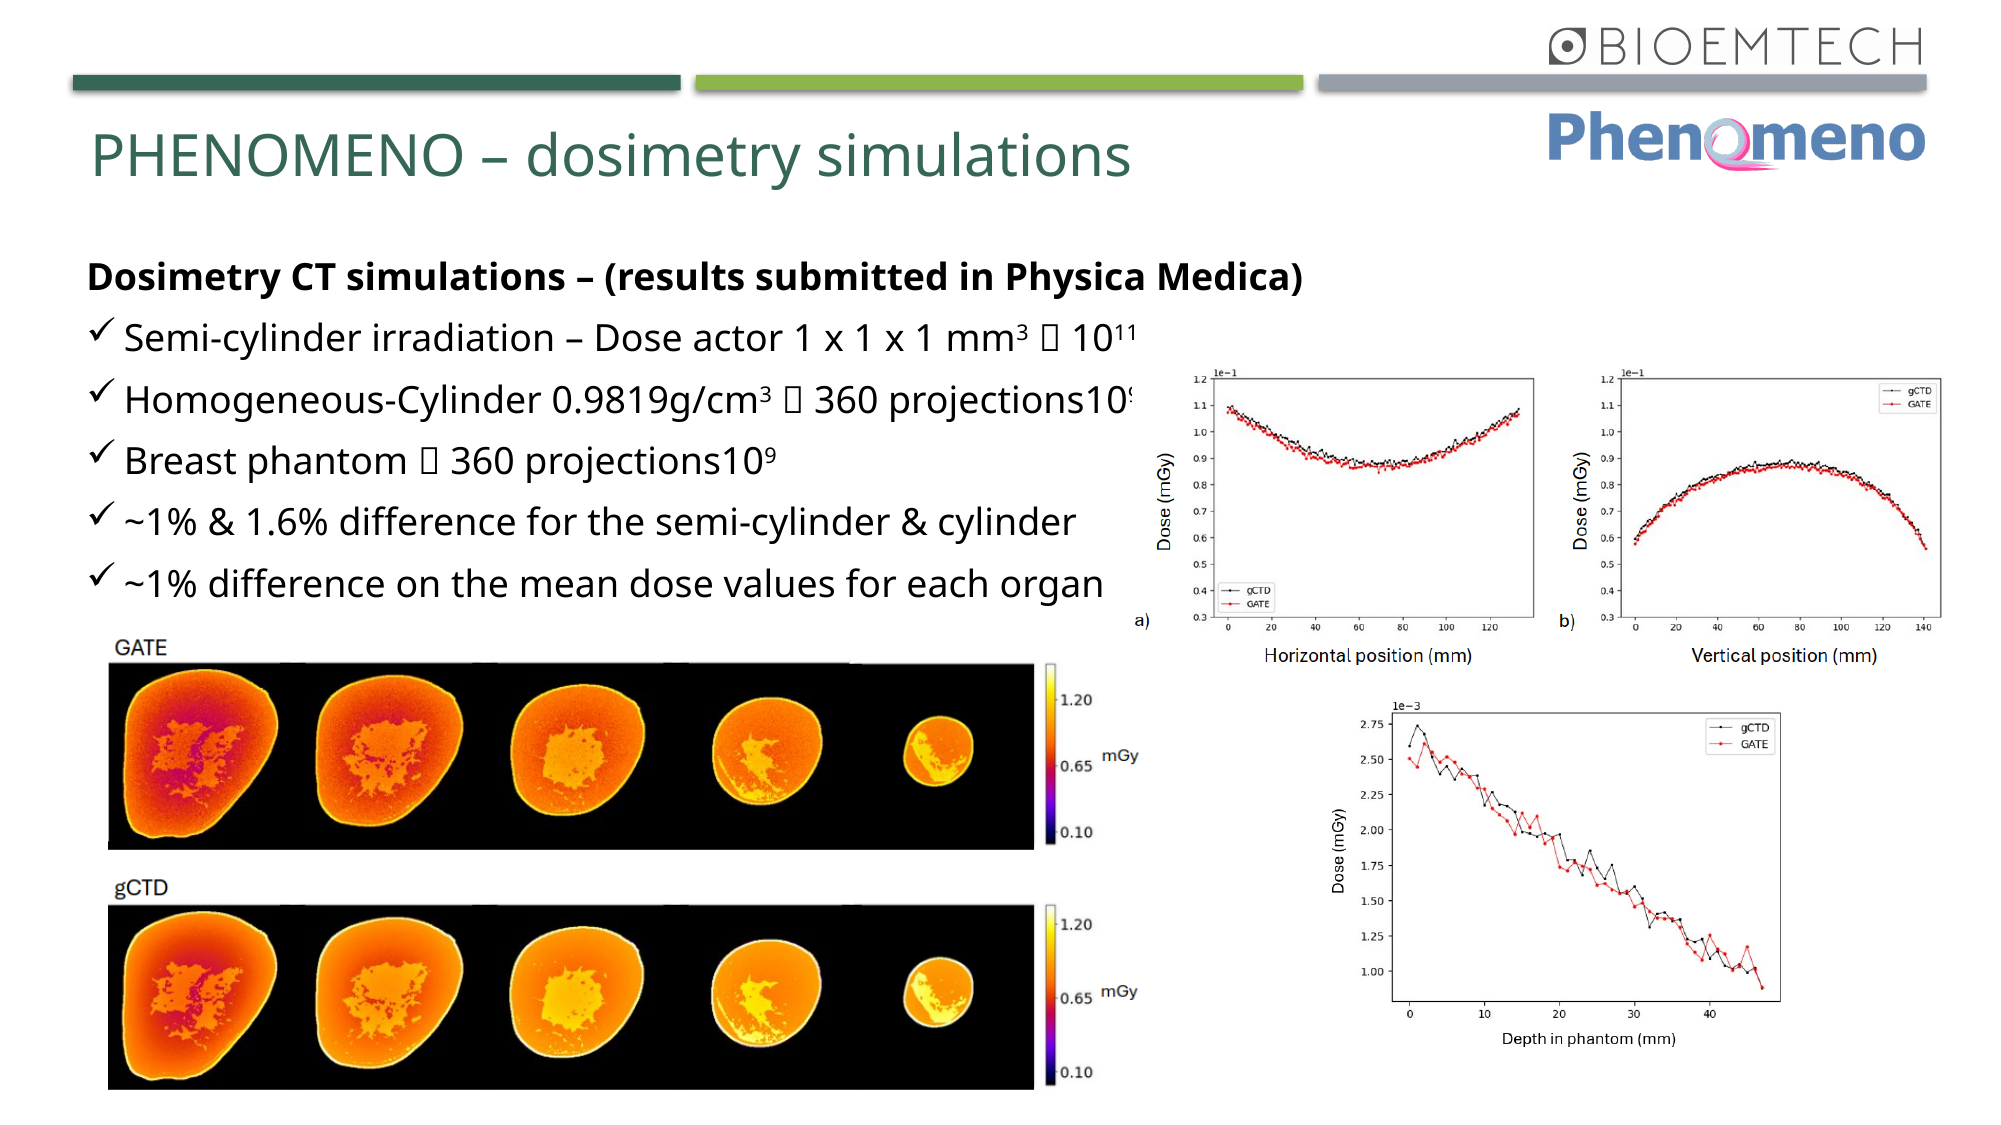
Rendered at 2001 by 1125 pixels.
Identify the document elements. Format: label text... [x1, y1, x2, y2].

picture [1322, 694, 1788, 1050]
picture [1549, 110, 1926, 172]
picture [1549, 26, 1921, 66]
text_box Dosimetry CT simulations – (results submitted in Physica Medica) Semi-cylinder irradiation – Dose actor 1 x 1 x 1 mm3  1011 Homogeneous-Cylinder 0.9819g/cm3  360 projections109 Breast phantom  360 projections109 ~1% & 1.6% difference for the semi-cylinder & cylinder ~1% difference on the mean dose values for each organ [75, 252, 1976, 850]
picture [107, 353, 1946, 1094]
text_box PHENOMENO – dosimetry simulations [75, 86, 1921, 230]
